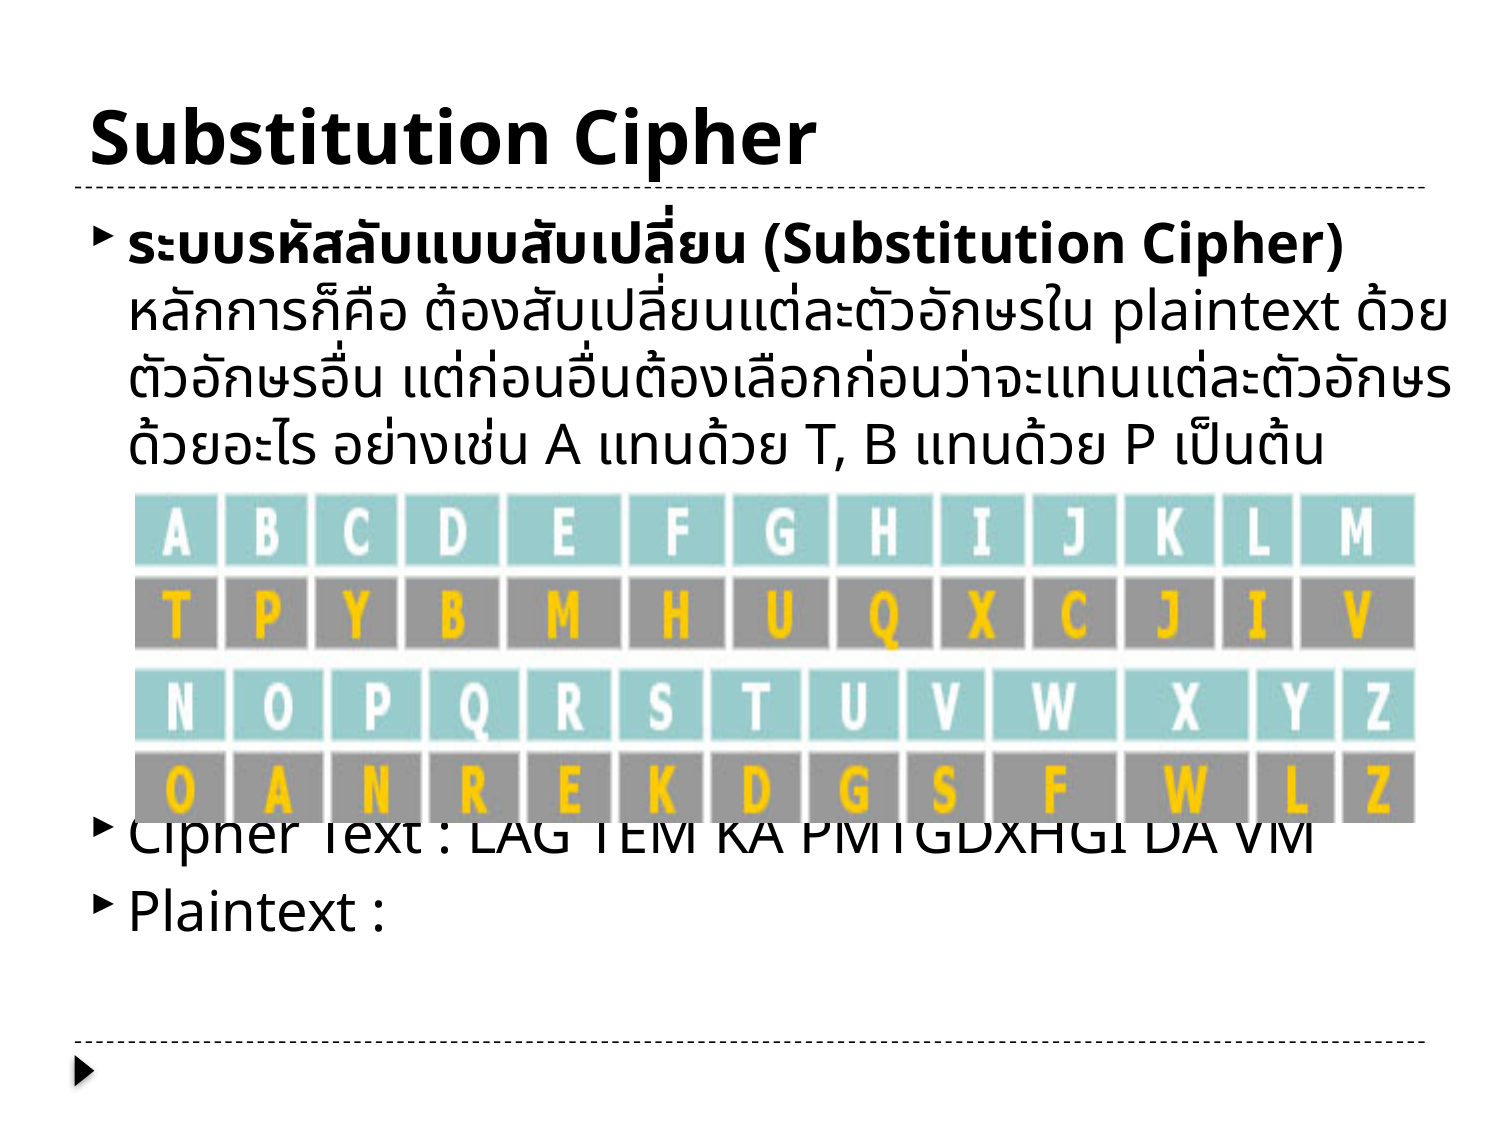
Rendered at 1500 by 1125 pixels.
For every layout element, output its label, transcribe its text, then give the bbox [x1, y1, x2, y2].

picture [135, 491, 1418, 823]
title Substitution Cipher [75, 24, 1425, 188]
list ระบบรหัสลับแบบสับเปลี่ยน (Substitution Cipher) หลักการก็คือ ต้องสับเปลี่ยนแต่ละตัวอักษรใน plaintext ด้วยตัวอักษรอื่น แต่ก่อนอื่นต้องเลือกก่อนว่าจะแทนแต่ละตัวอักษรด้วยอะไร อย่างเช่น A แทนด้วย T, B แทนด้วย P เป็นต้น Cipher Text : LAG TEM KA PMTGDXHGI DA VM Plaintext : [75, 200, 1471, 1010]
